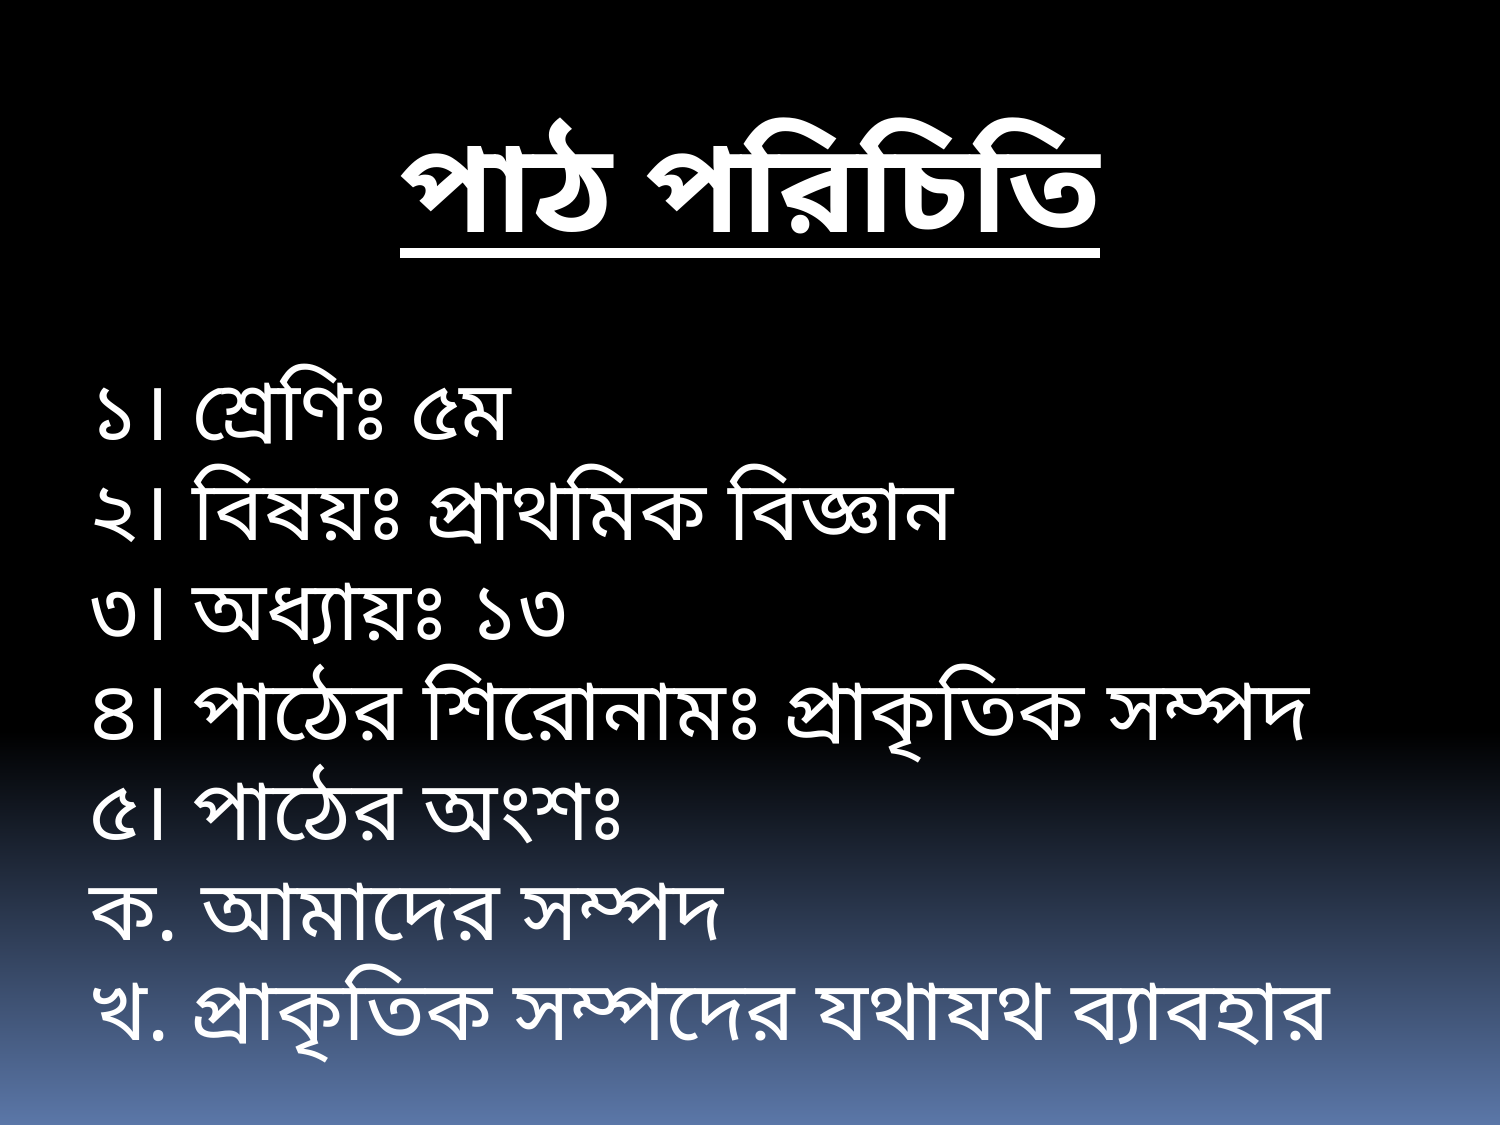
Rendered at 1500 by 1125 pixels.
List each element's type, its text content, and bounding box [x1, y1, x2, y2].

text_box পাঠ পরিচিতি ১। শ্রেণিঃ ৫ম ২। বিষয়ঃ প্রাথমিক বিজ্ঞান ৩। অধ্যায়ঃ ১৩ ৪। পাঠের শিরোনামঃ প্রাকৃতিক সম্পদ ৫। পাঠের অংশঃ ক. আমাদের সম্পদ খ. প্রাকৃতিক সম্পদের যথাযথ ব্যাবহার [74, 99, 1425, 1065]
